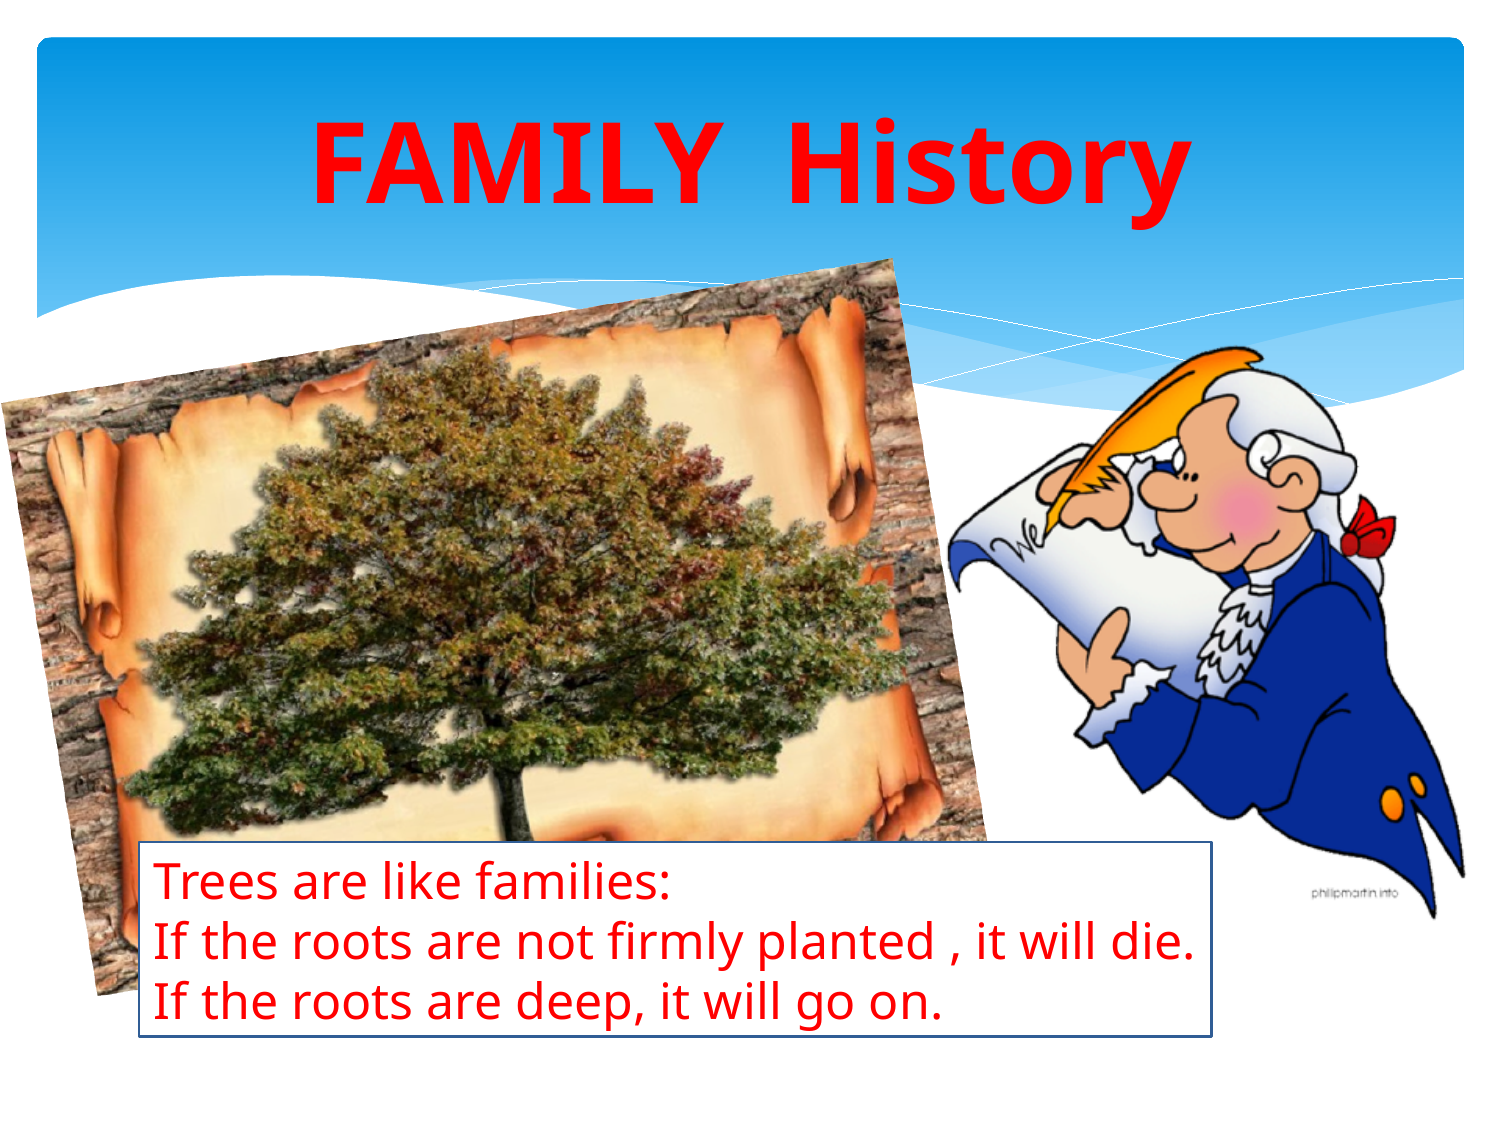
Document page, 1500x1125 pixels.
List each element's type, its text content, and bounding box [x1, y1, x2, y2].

title FAMILY History [74, 55, 1426, 262]
picture [2, 259, 1500, 995]
text_box Trees are like families: If the roots are not firmly planted , it will die. If the roots are deep, it will go on. [138, 937, 1213, 1038]
